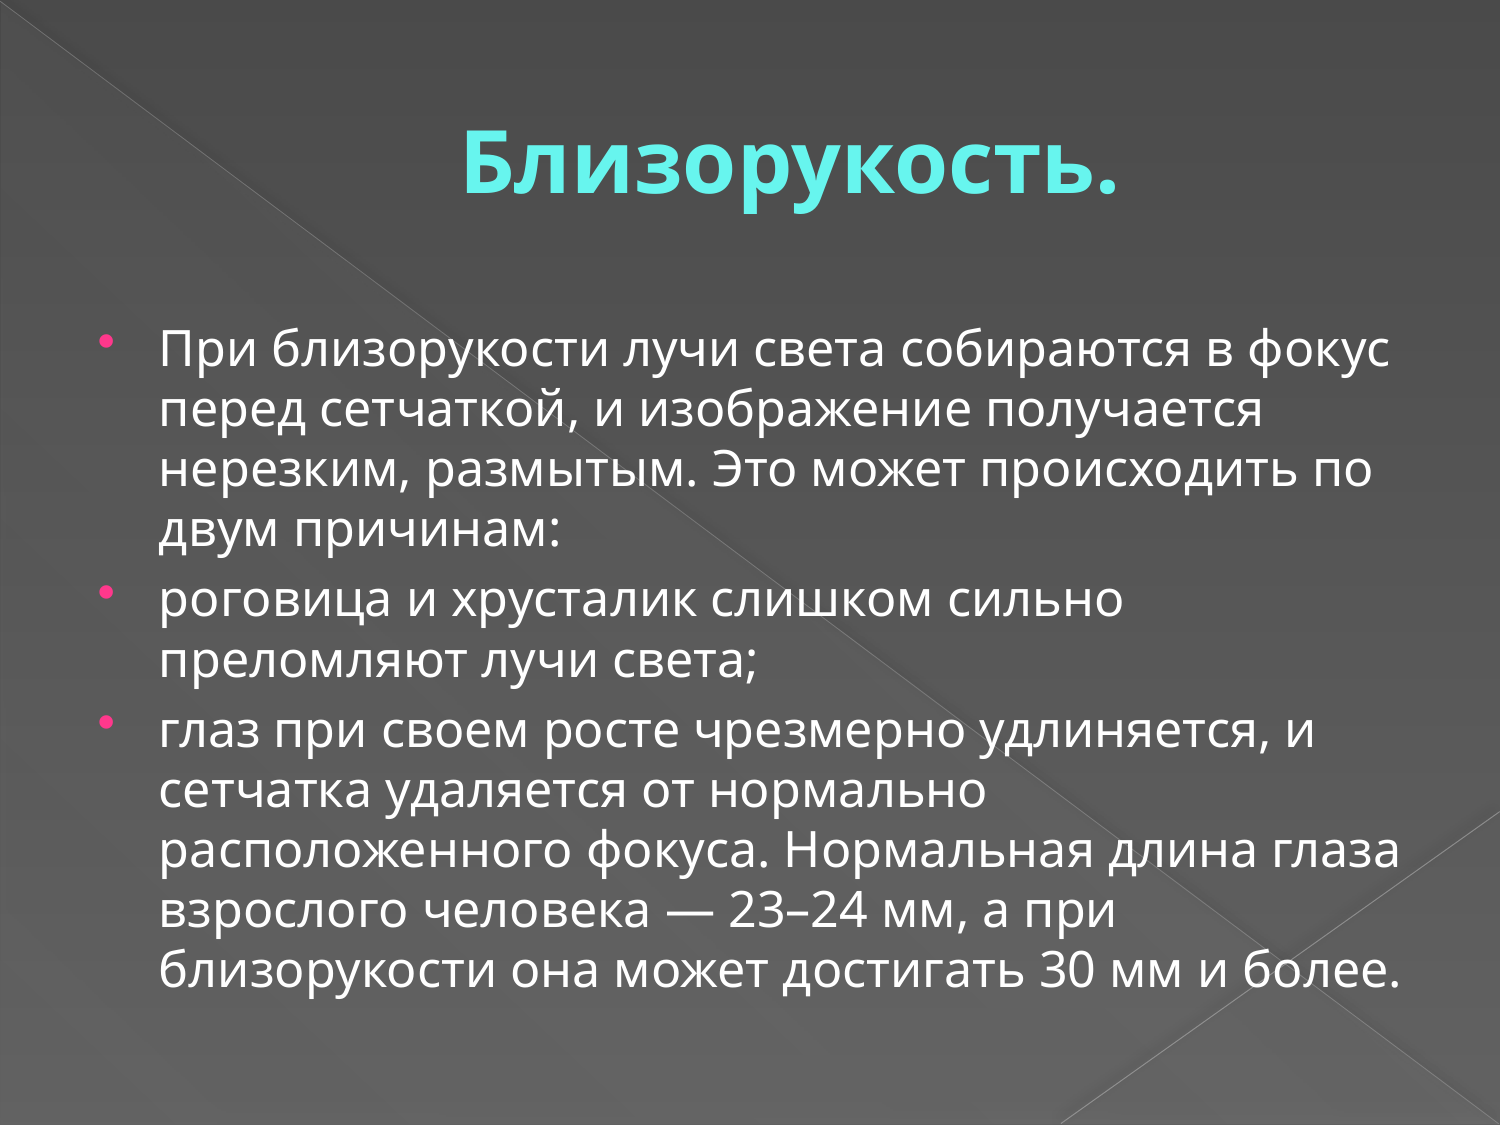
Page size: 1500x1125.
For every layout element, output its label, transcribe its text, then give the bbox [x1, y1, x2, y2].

list При близорукости лучи света собираются в фокус перед сетчаткой, и изображение получается нерезким, размытым. Это может происходить по двум причинам: роговица и хрусталик слишком сильно преломляют лучи света; глаз при своем росте чрезмерно удлиняется, и сетчатка удаляется от нормально расположенного фокуса. Нормальная длина глаза взрослого человека — 23–24 мм, а при близорукости она может достигать 30 мм и более. [75, 308, 1425, 1059]
title Близорукость. [75, 43, 1425, 274]
